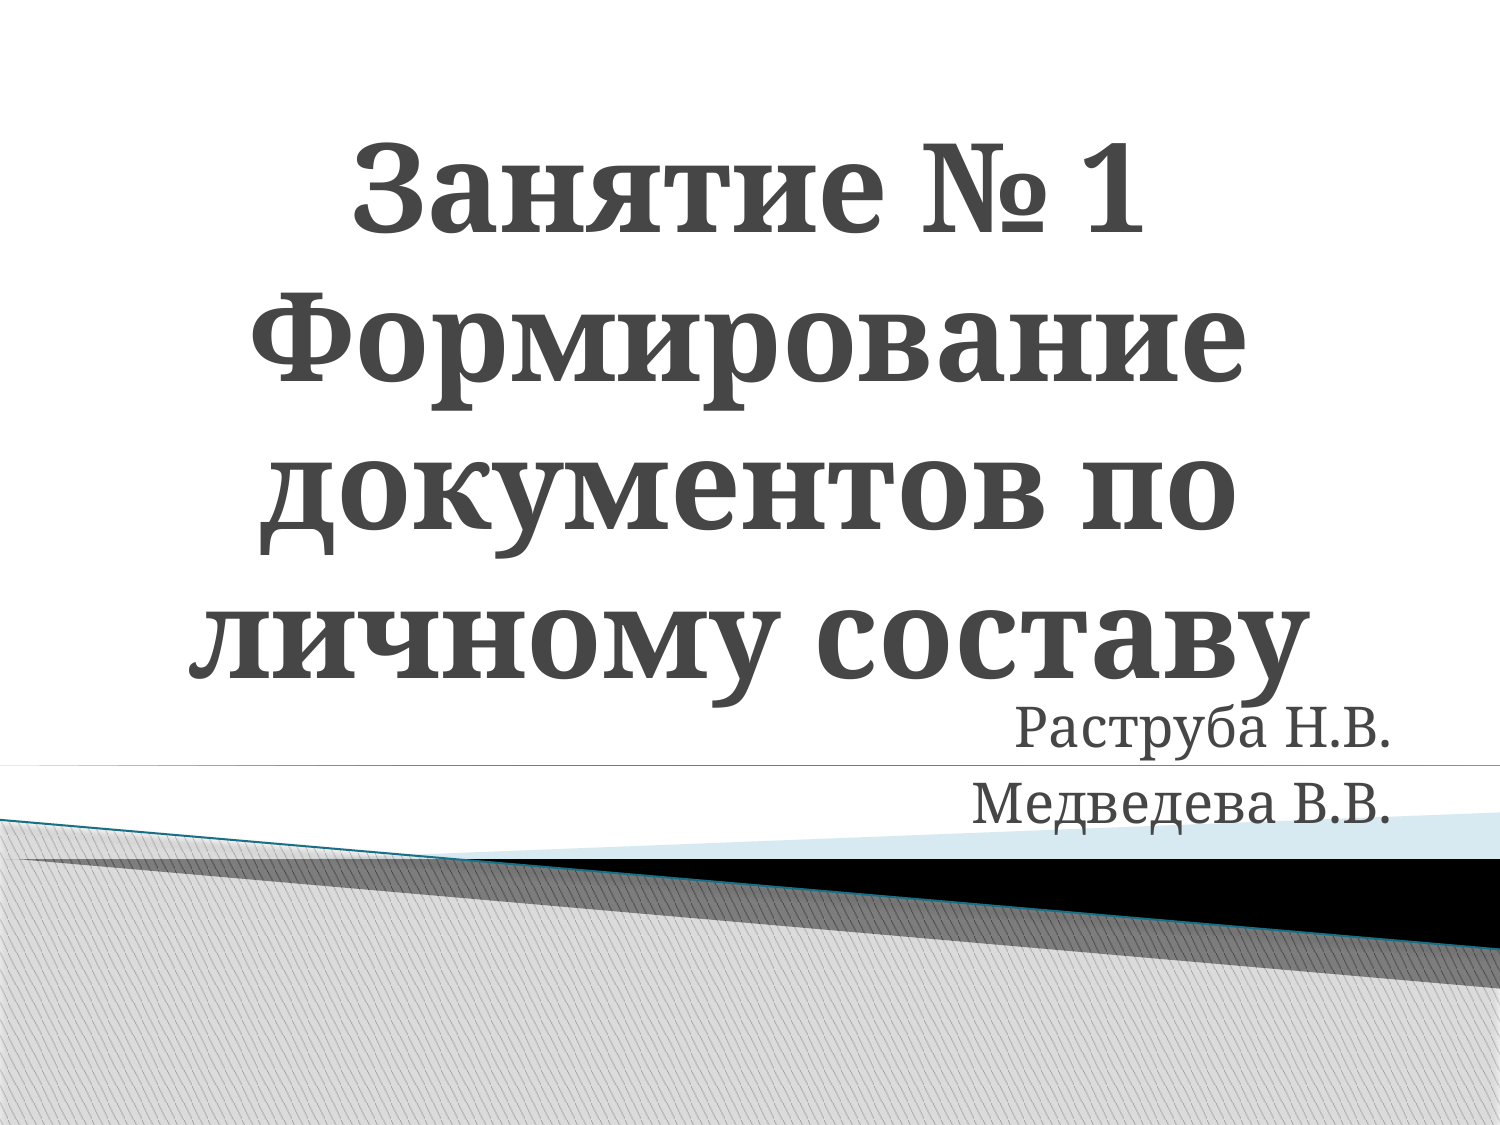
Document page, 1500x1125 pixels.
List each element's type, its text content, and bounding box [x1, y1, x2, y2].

picture [5, 859, 1500, 989]
title Занятие № 1 Формирование документов по личному составу [112, 101, 1388, 716]
subtitle Раструба Н.В. Медведева В.В. [135, 645, 1411, 842]
